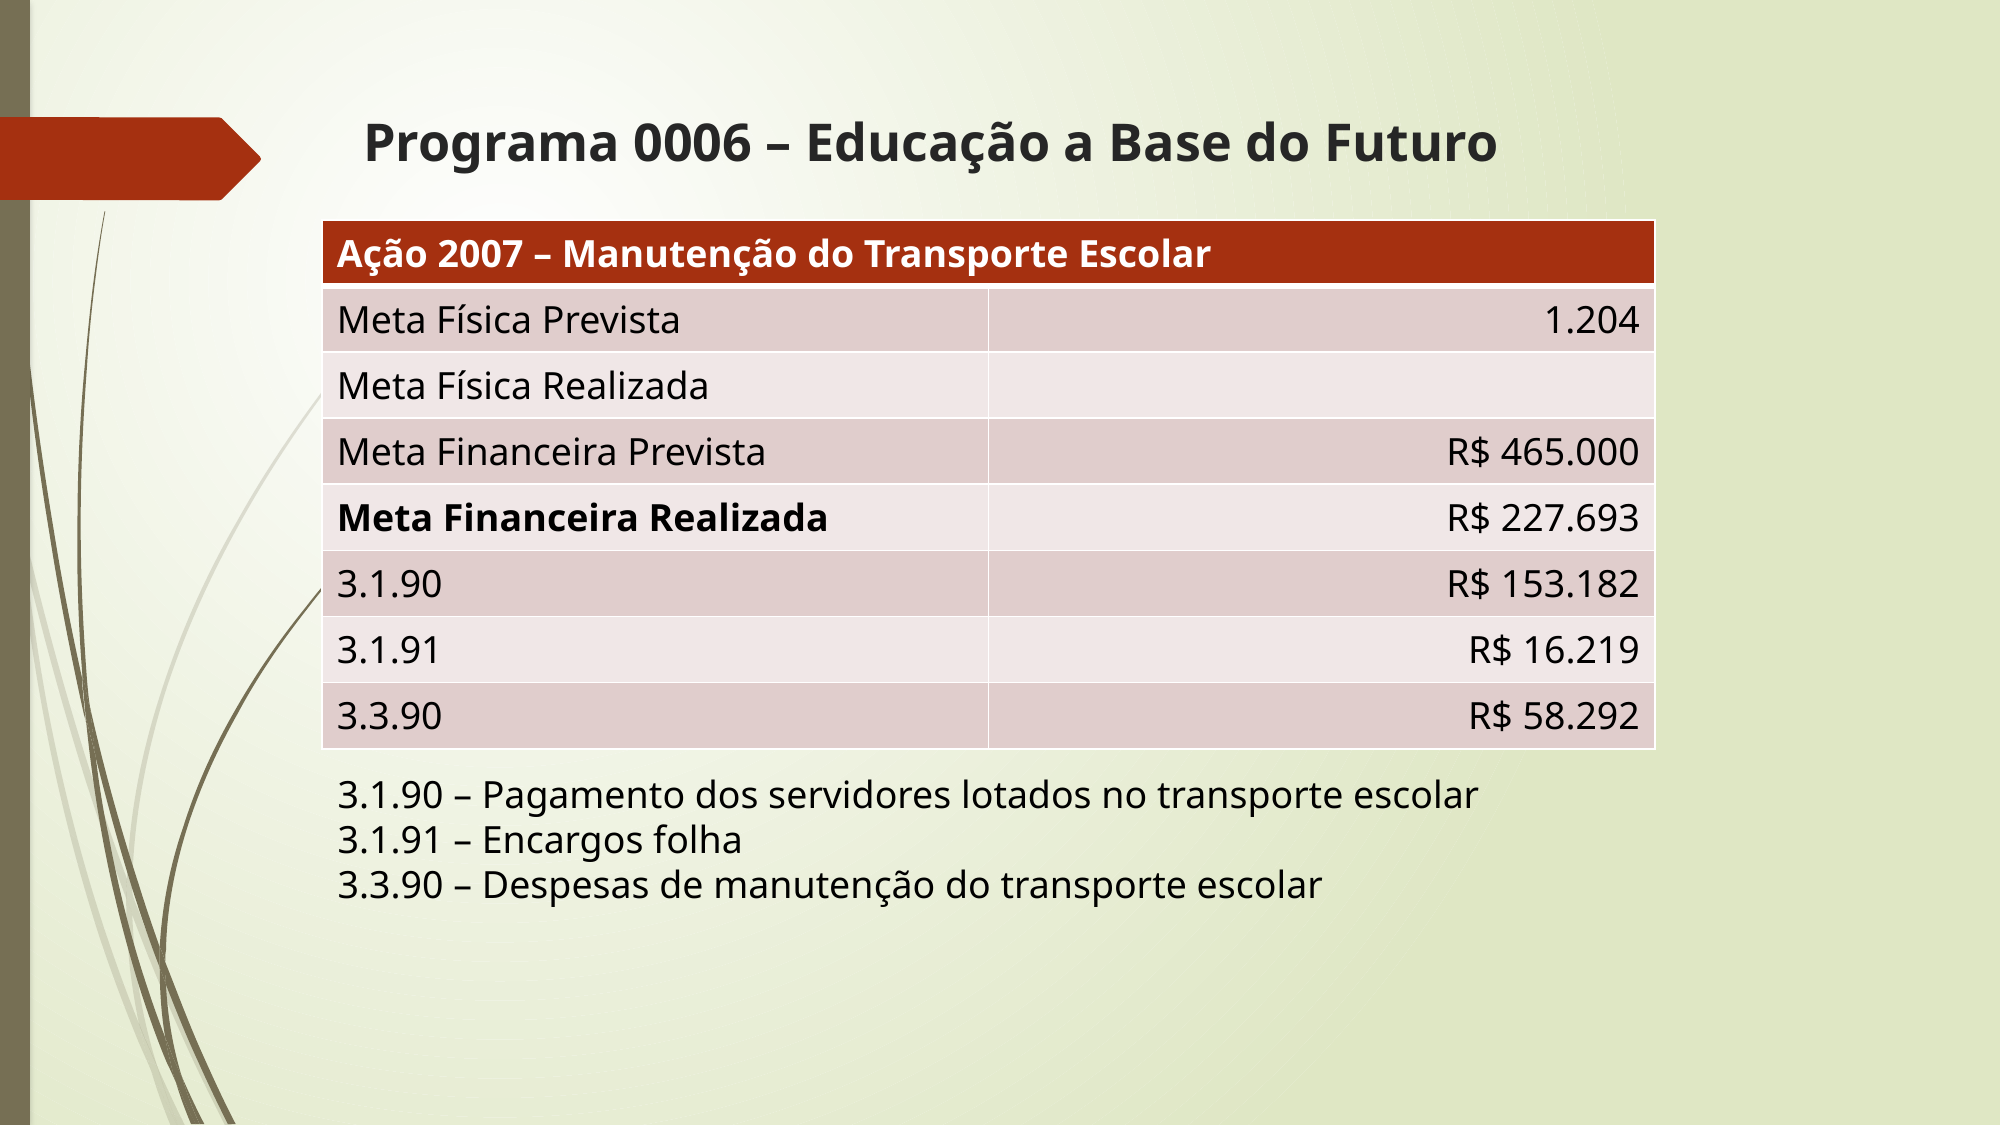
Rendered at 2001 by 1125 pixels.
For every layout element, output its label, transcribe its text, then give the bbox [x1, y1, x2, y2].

table_cell Meta Financeira Prevista [323, 419, 988, 483]
table_cell Meta Financeira Realizada [323, 485, 988, 550]
table_header Ação 2007 – Manutenção do Transporte Escolar [323, 221, 1654, 283]
table_cell Meta Física Prevista [323, 289, 988, 351]
table_cell R$ 153.182 [989, 551, 1654, 616]
table_cell R$ 227.693 [989, 485, 1654, 550]
table_cell 1.204 [989, 289, 1654, 351]
text_box 3.1.90 – Pagamento dos servidores lotados no transporte escolar 3.1.91 – Encargos folha 3.3.90 – Despesas de manutenção do transporte escolar [323, 763, 1666, 959]
table_cell [989, 353, 1654, 417]
table_cell R$ 58.292 [989, 683, 1654, 748]
title Programa 0006 – Educação a Base do Futuro [348, 102, 1888, 197]
table_cell 3.3.90 [323, 683, 988, 748]
table_cell R$ 465.000 [989, 419, 1654, 483]
table_cell R$ 16.219 [989, 617, 1654, 682]
table_cell 3.1.90 [323, 551, 988, 616]
table_cell Meta Física Realizada [323, 353, 988, 417]
table_cell 3.1.91 [323, 617, 988, 682]
